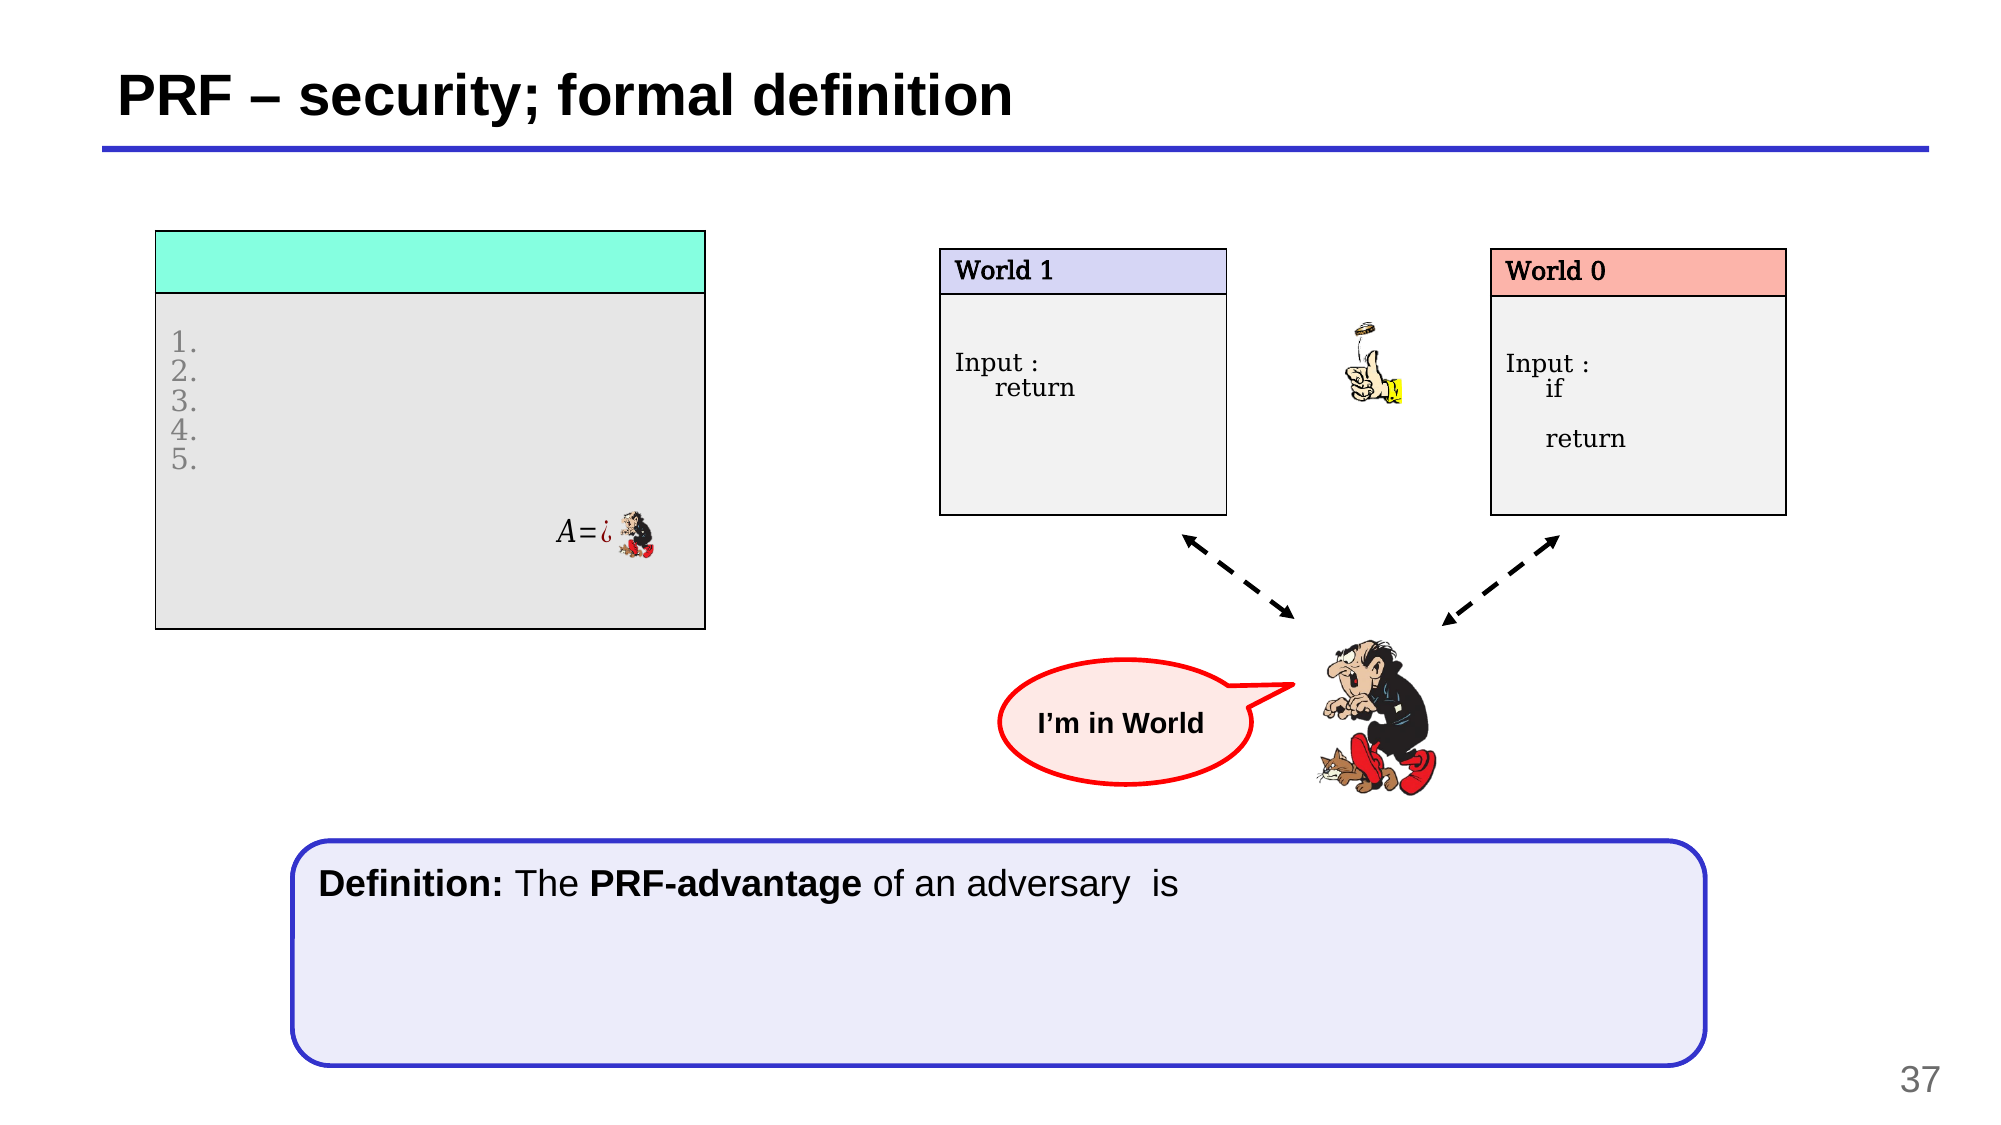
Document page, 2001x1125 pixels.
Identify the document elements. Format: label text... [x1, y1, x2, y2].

title PRF – security; formal definition [102, 54, 1930, 130]
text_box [1181, 534, 1295, 620]
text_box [554, 502, 676, 567]
picture [1307, 631, 1448, 806]
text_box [1342, 262, 1402, 405]
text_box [1441, 535, 1561, 627]
slide_number 37 [1539, 1047, 1957, 1101]
